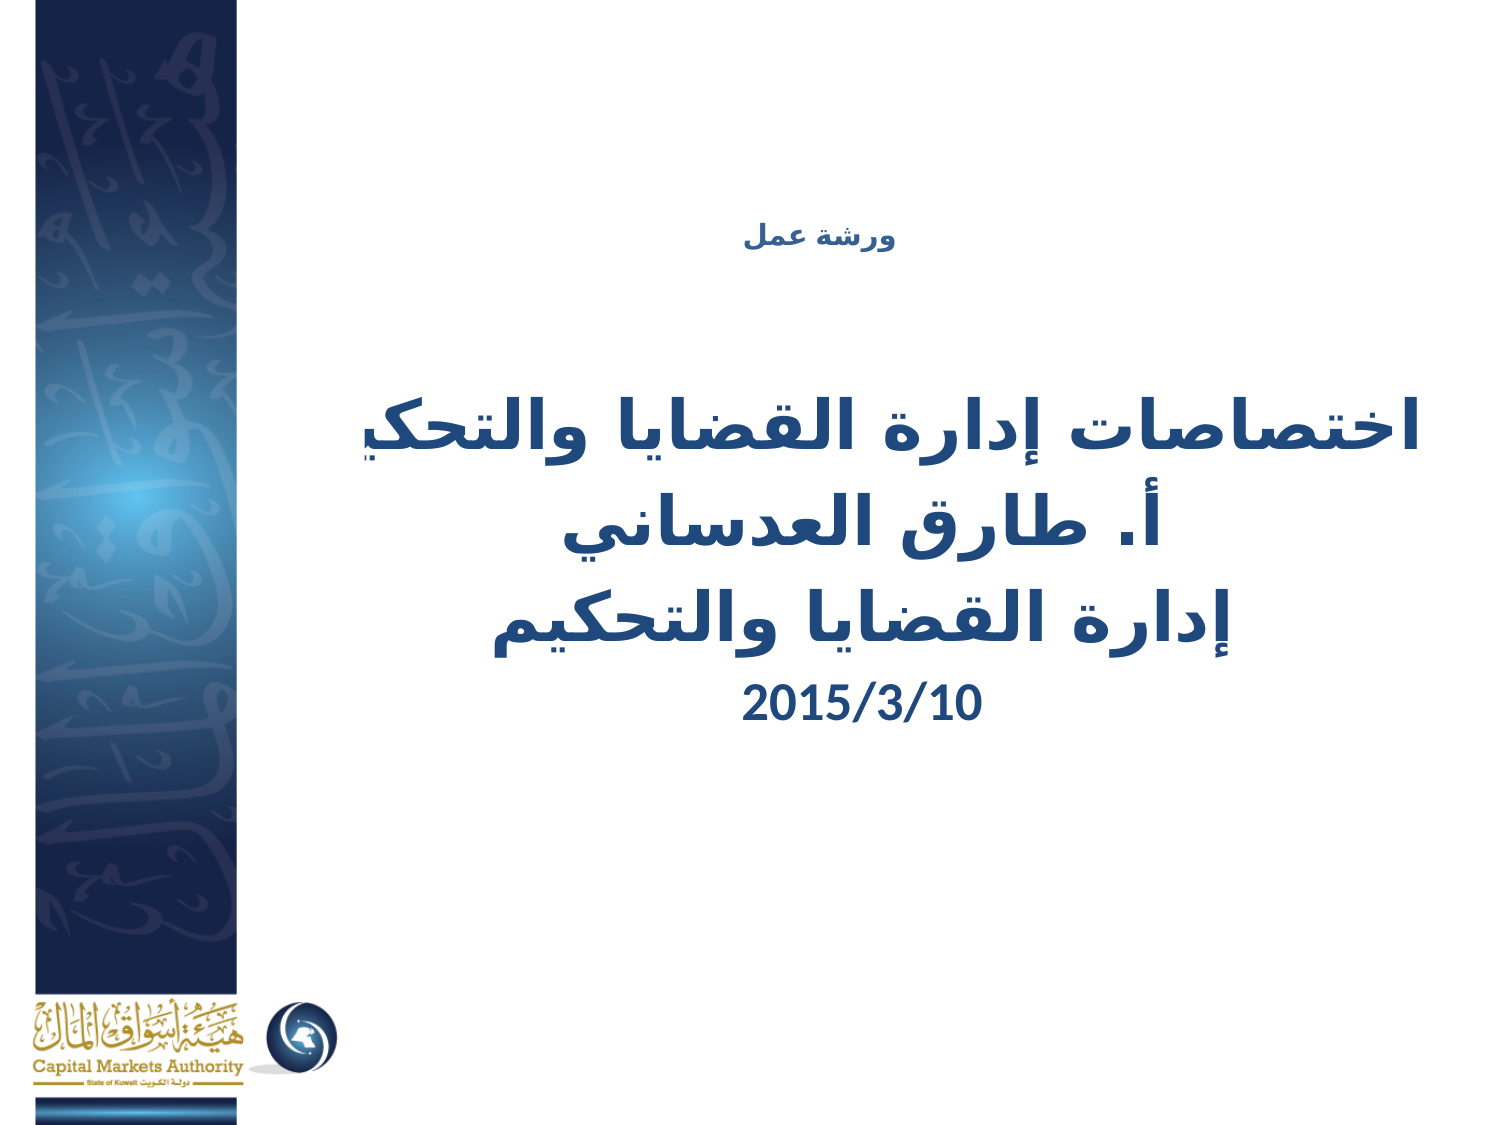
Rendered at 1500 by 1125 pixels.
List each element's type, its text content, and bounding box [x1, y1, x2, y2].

title ورشة عمل [369, 172, 1458, 307]
subtitle اختصاصات إدارة القضايا والتحكيم أ. طارق العدساني إدارة القضايا والتحكيم 2015/3/10 [369, 373, 1459, 803]
picture [0, 0, 365, 1125]
